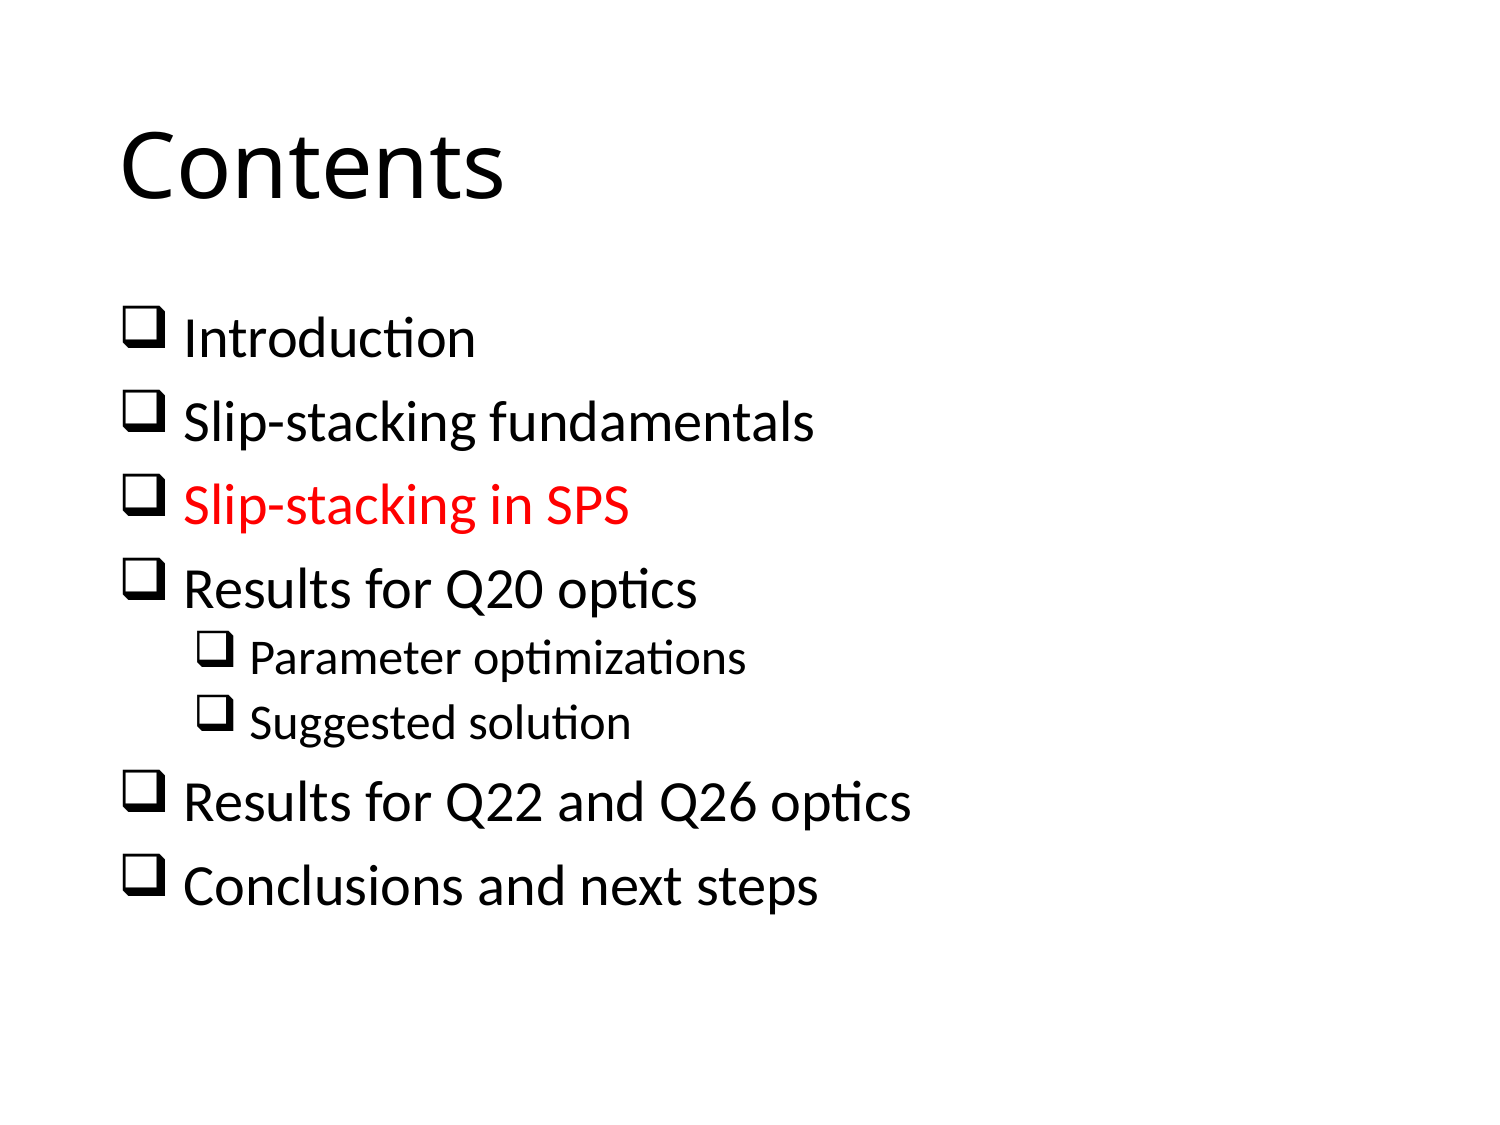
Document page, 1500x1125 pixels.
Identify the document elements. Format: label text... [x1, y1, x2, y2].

title Contents [103, 59, 1397, 278]
list Introduction Slip-stacking fundamentals Slip-stacking in SPS Results for Q20 optics Parameter optimizations Suggested solution Results for Q22 and Q26 optics Conclusions and next steps [103, 299, 1397, 1014]
